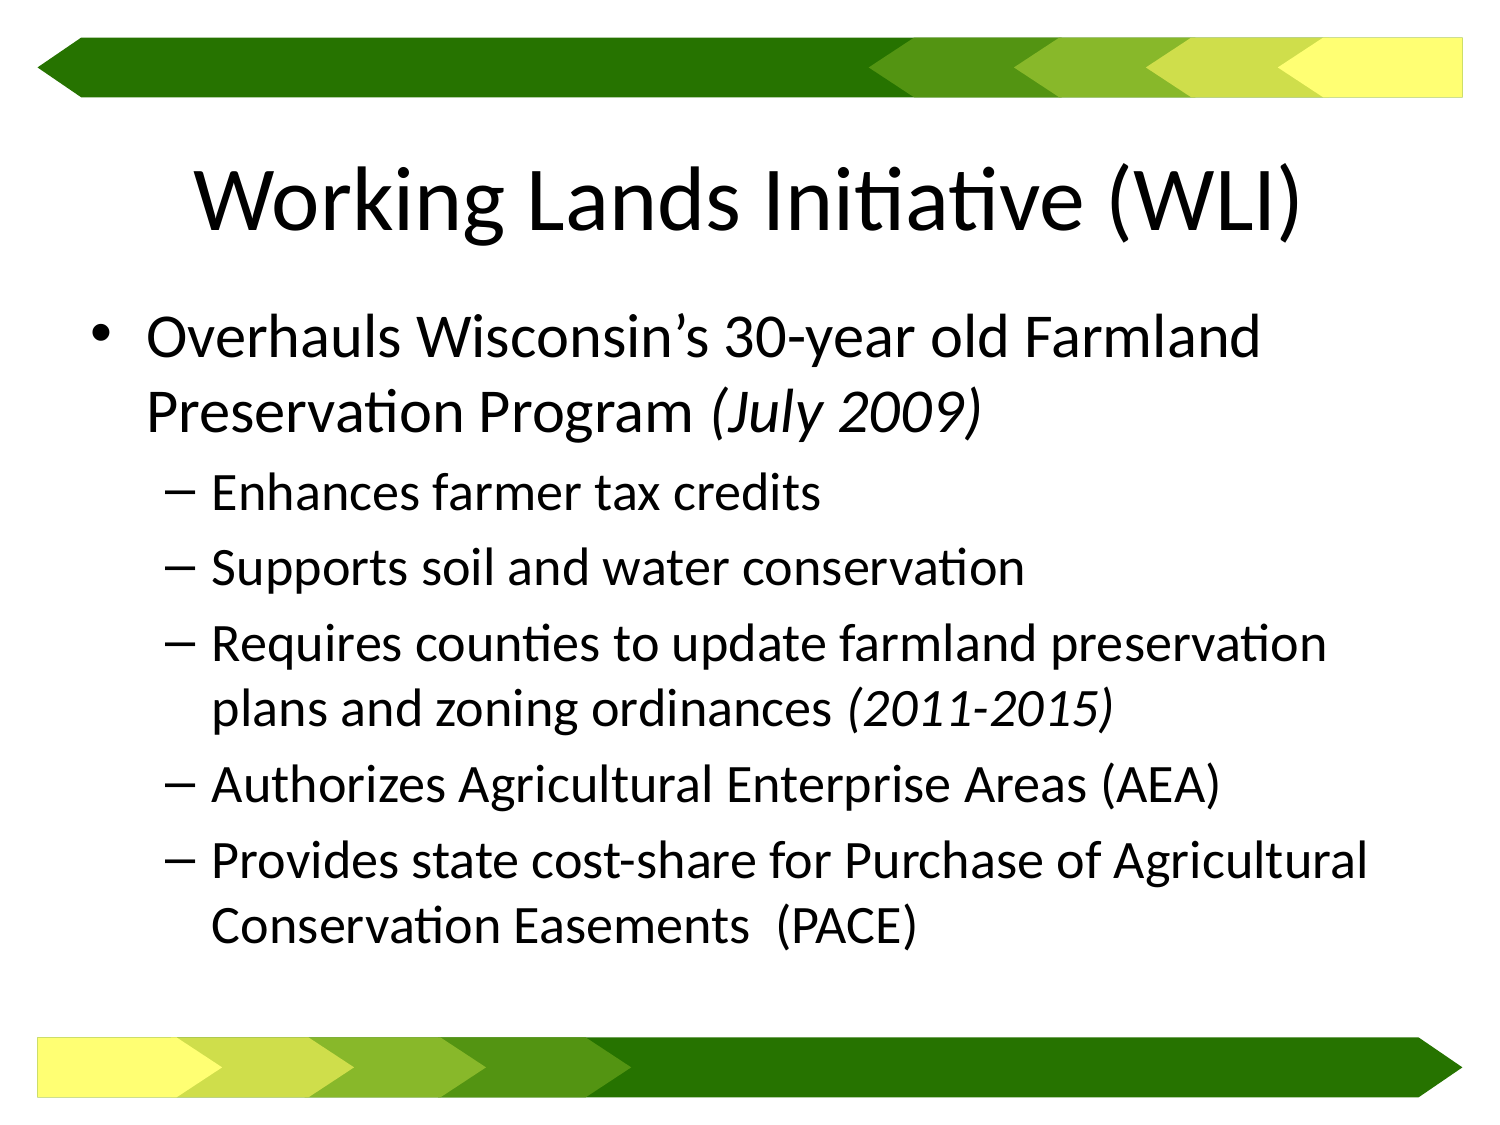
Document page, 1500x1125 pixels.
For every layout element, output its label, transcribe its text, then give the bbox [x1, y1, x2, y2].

list Overhauls Wisconsin’s 30-year old Farmland Preservation Program (July 2009) Enhances farmer tax credits Supports soil and water conservation Requires counties to update farmland preservation plans and zoning ordinances (2011-2015) Authorizes Agricultural Enterprise Areas (AEA) Provides state cost-share for Purchase of Agricultural Conservation Easements (PACE) [75, 287, 1450, 1030]
title Working Lands Initiative (WLI) [75, 99, 1425, 287]
